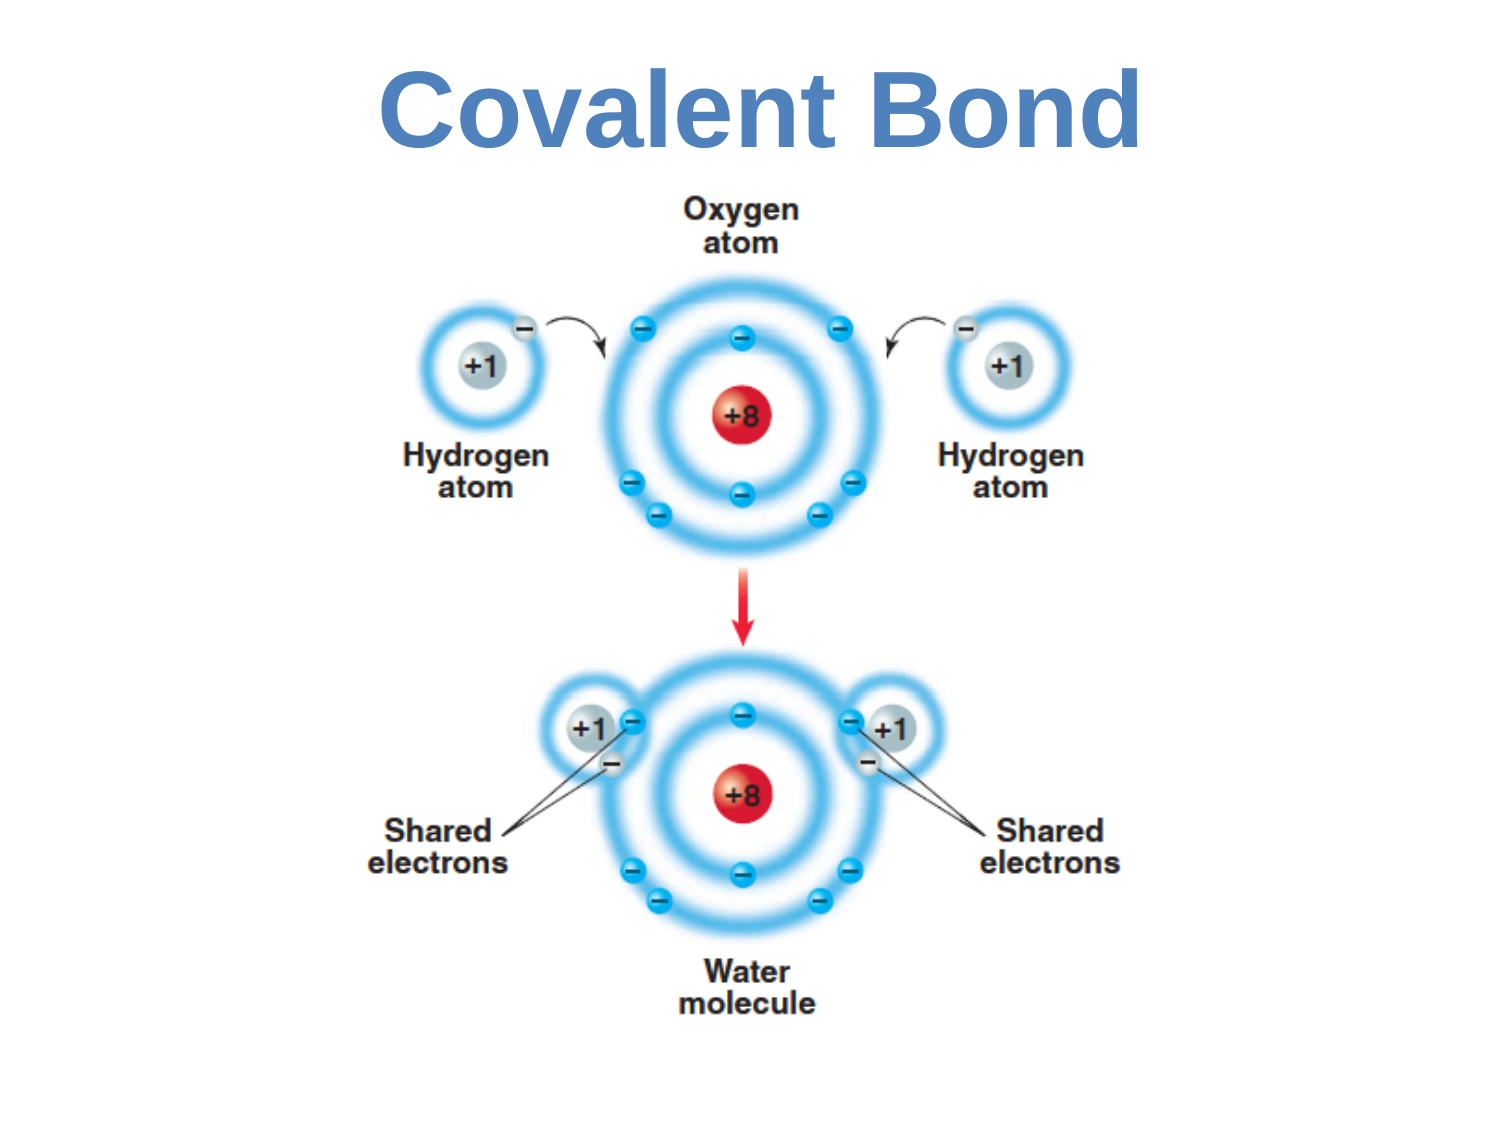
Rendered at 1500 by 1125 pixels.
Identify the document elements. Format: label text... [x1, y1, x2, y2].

picture [265, 173, 1248, 1094]
title Covalent Bond [41, 30, 1483, 178]
